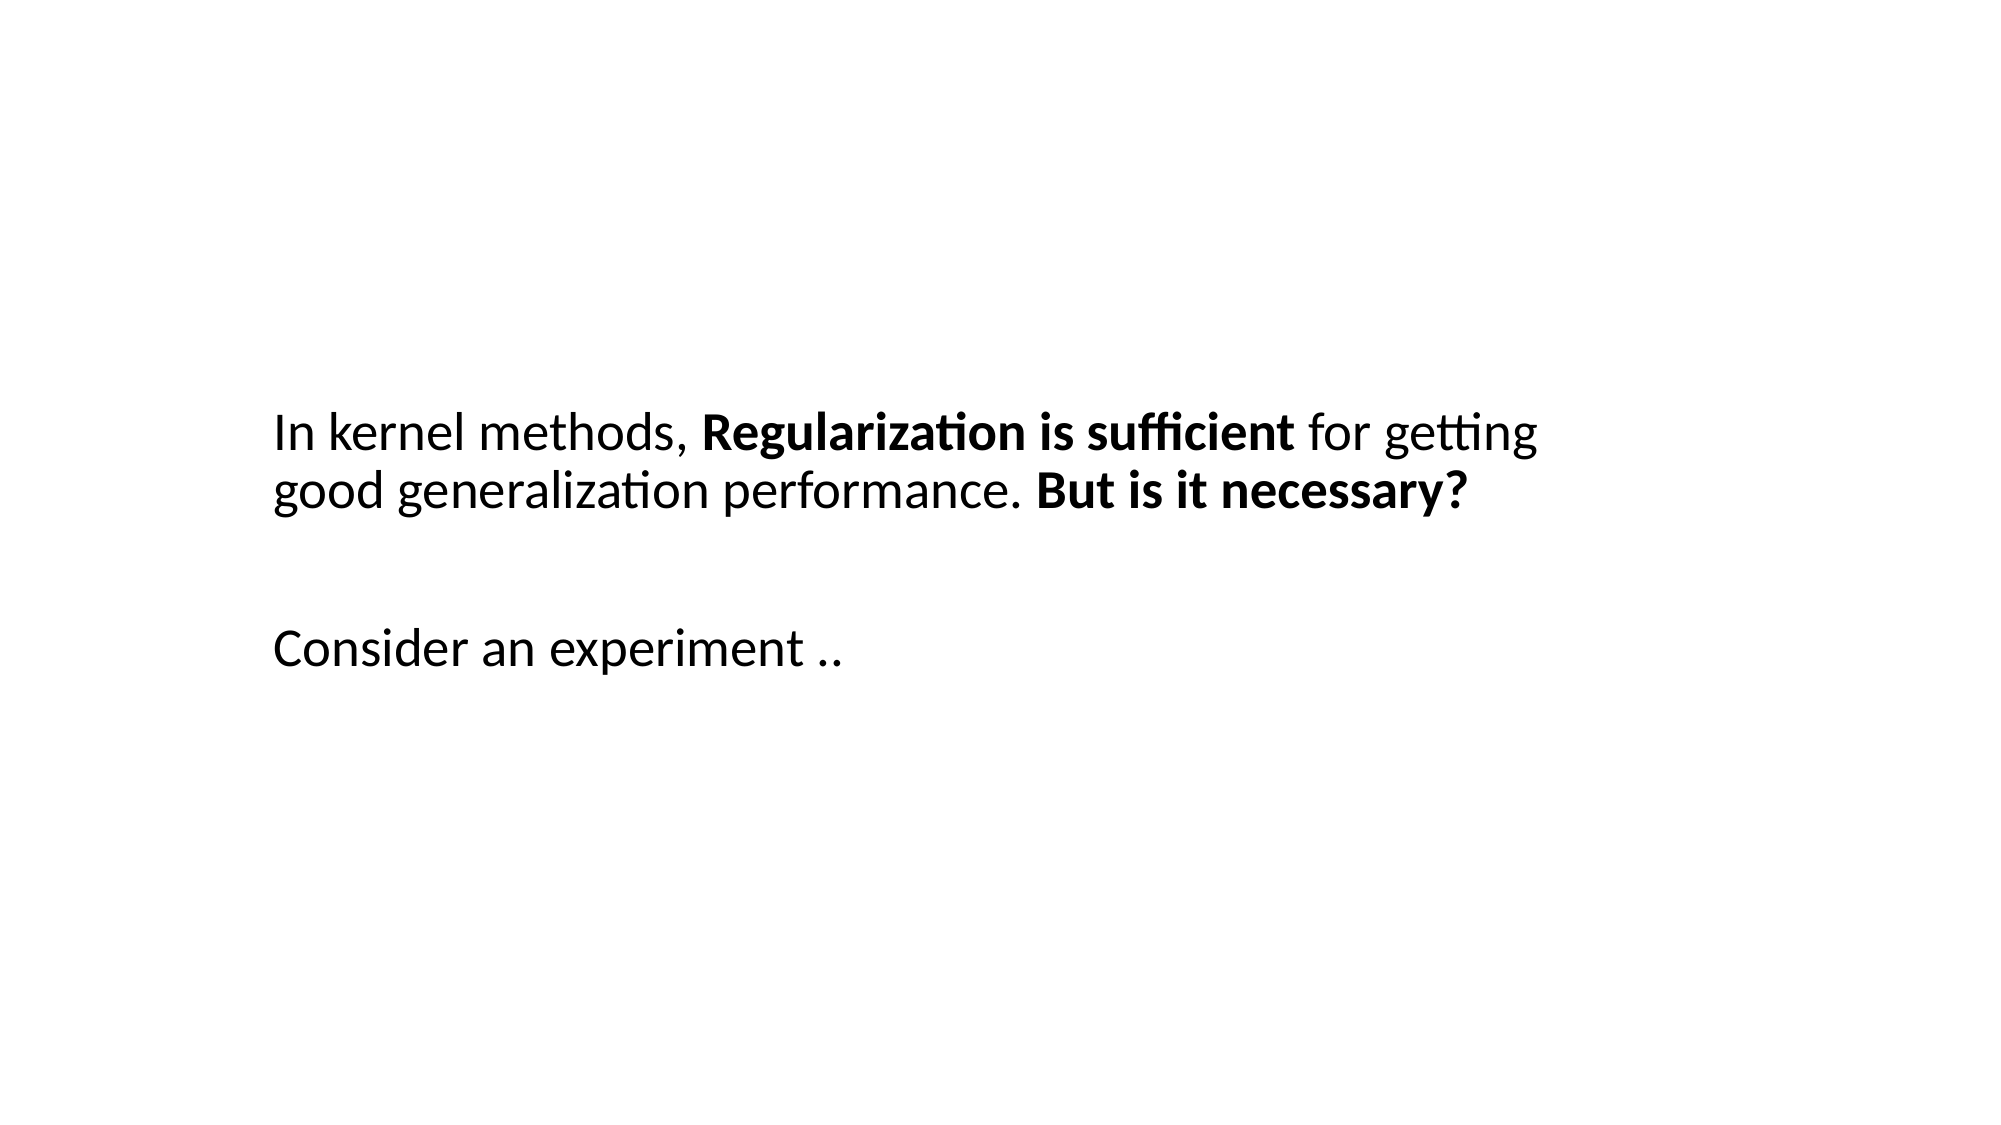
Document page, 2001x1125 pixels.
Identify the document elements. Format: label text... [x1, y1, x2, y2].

list In kernel methods, Regularization is sufficient for getting good generalization performance. But is it necessary? Consider an experiment .. [258, 395, 1673, 688]
